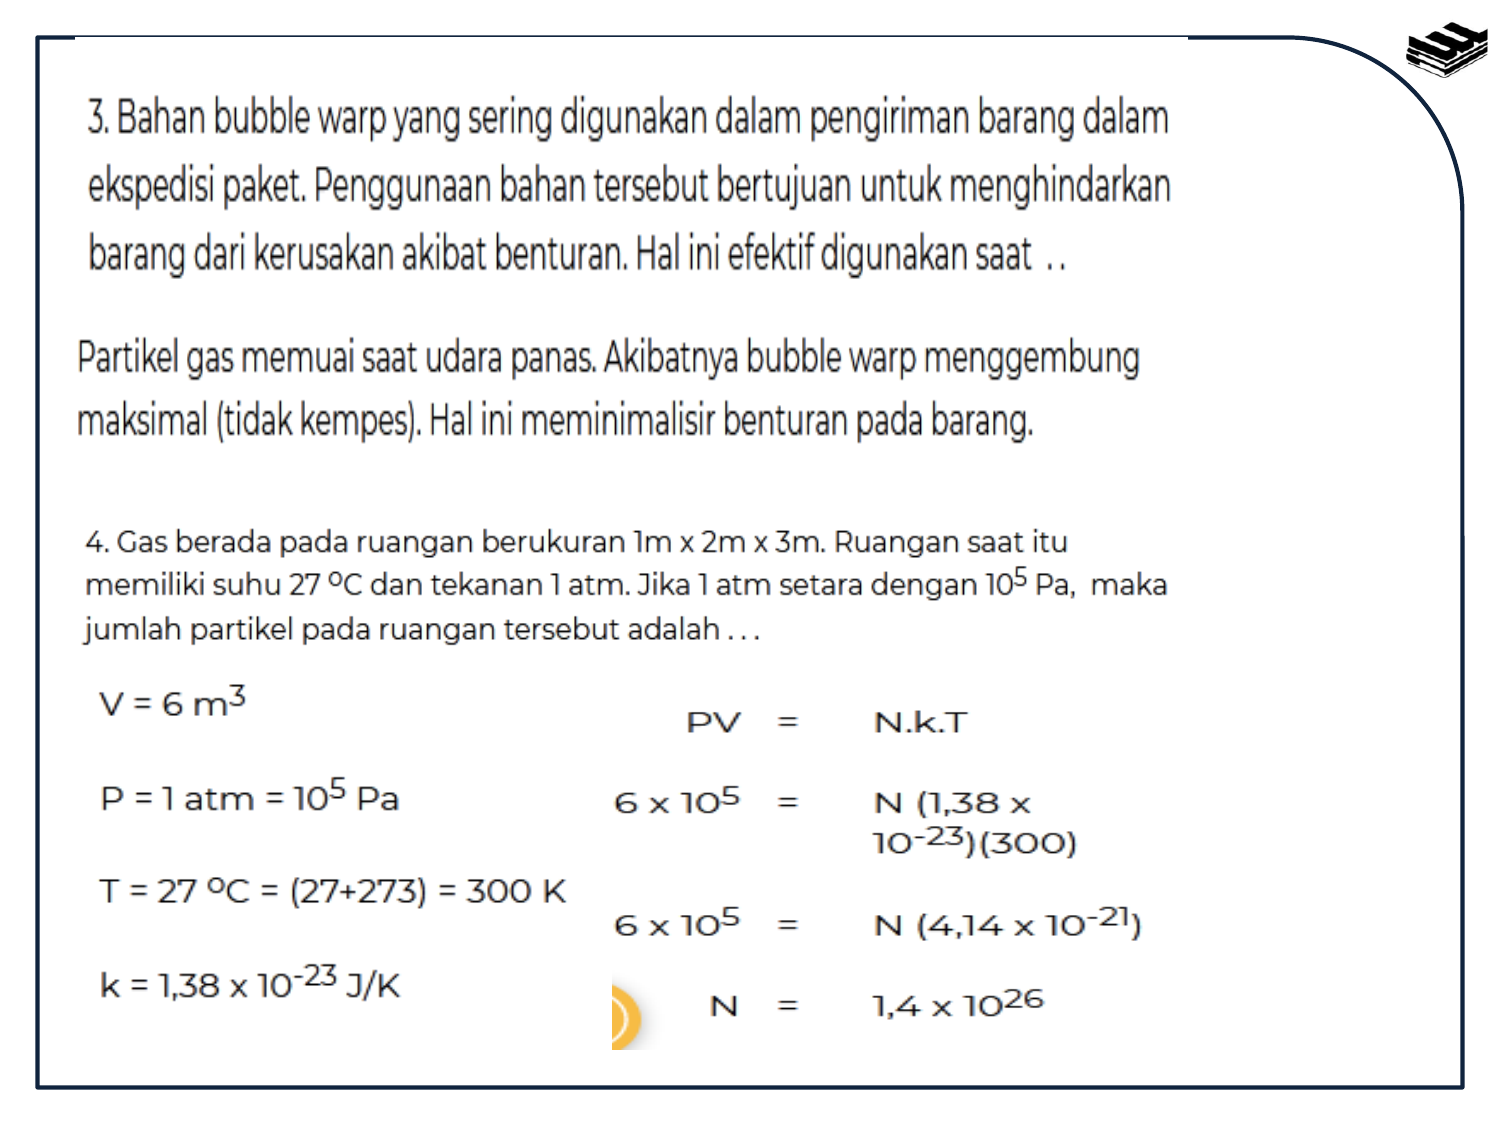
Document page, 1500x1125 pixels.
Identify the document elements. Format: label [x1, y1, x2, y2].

picture [74, 499, 1188, 1038]
picture [1406, 18, 1488, 78]
picture [612, 674, 1201, 1051]
picture [62, 37, 1188, 476]
